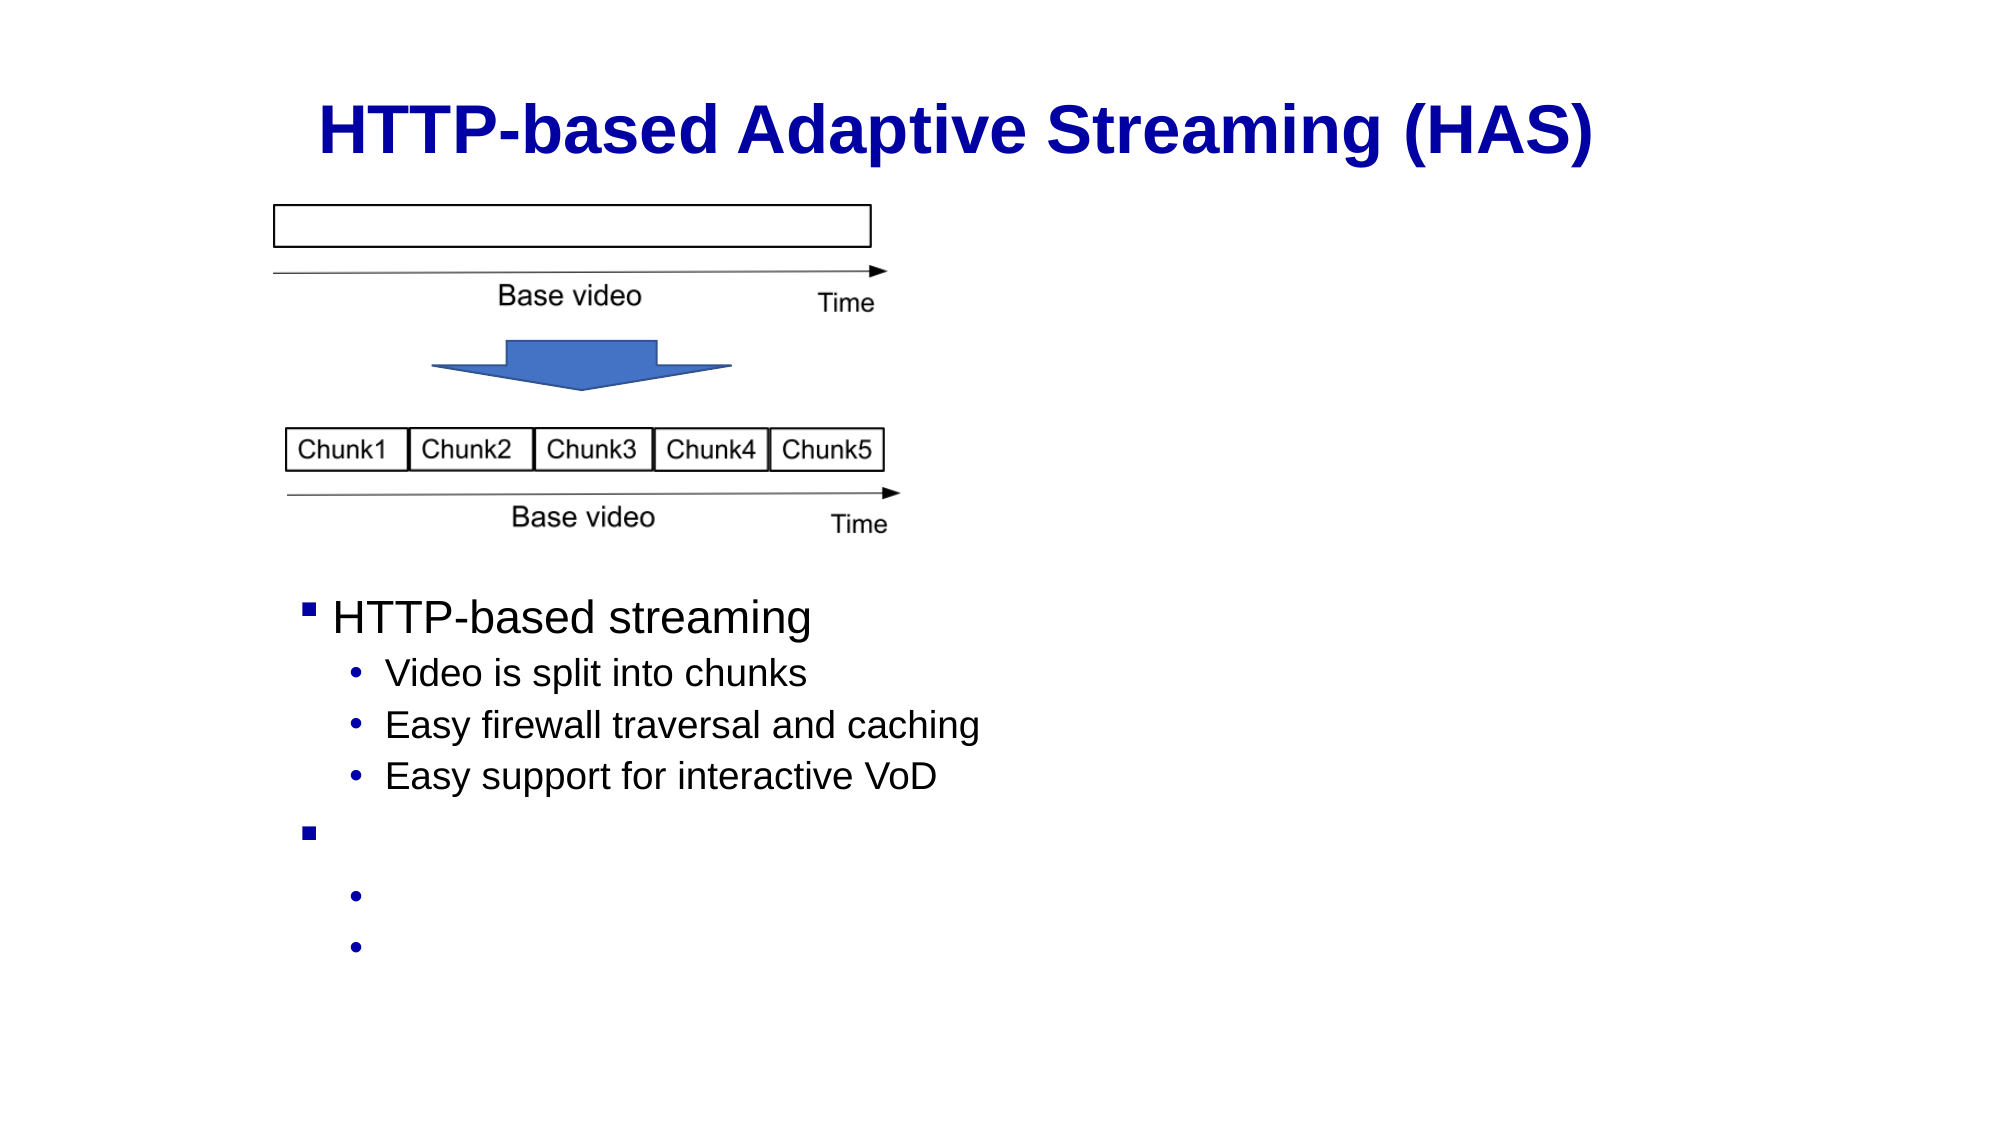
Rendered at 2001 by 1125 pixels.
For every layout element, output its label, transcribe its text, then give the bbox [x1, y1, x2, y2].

list HTTP-based streaming Video is split into chunks Easy firewall traversal and caching Easy support for interactive VoD HTTP-based adaptive streaming Multiple encodings of each fragment (defined in manifest file) Clients adapt quality encoding based on buffer/network conditions [263, 585, 1702, 980]
picture [273, 204, 872, 248]
picture [273, 265, 888, 323]
picture [285, 427, 885, 472]
picture [287, 487, 901, 544]
text_box [431, 339, 732, 392]
title HTTP-based Adaptive Streaming (HAS) [303, 54, 1709, 208]
